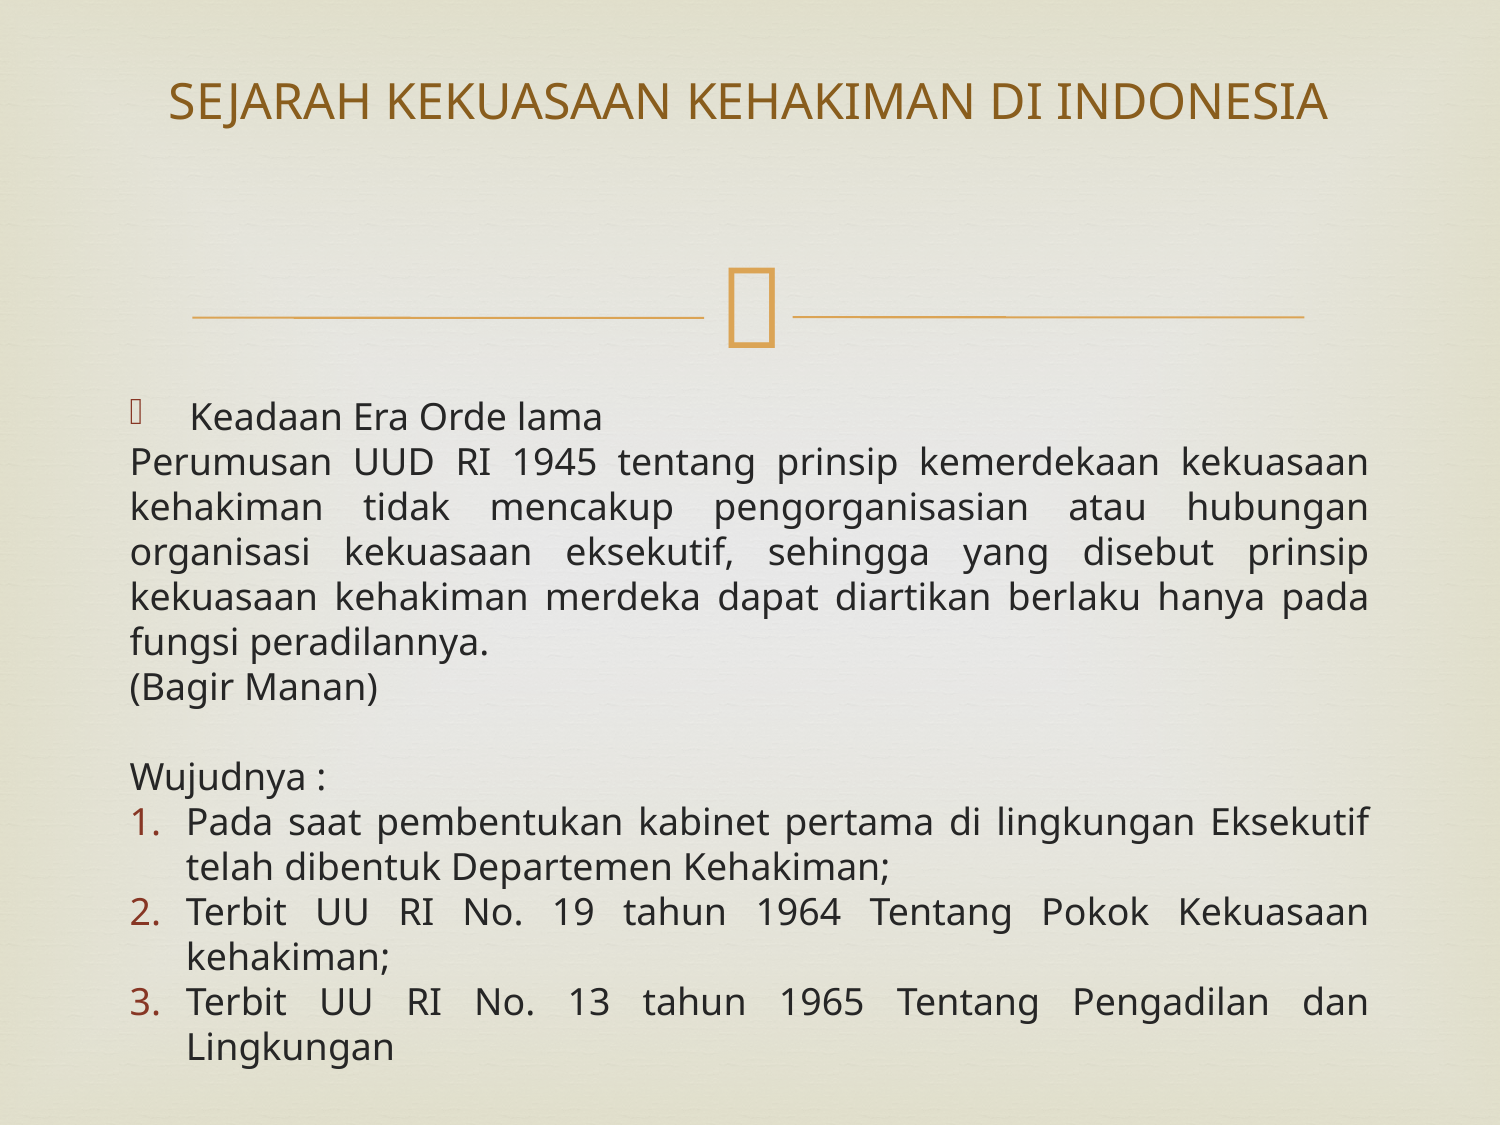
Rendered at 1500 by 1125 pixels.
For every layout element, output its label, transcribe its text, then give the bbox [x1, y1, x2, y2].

list Keadaan Era Orde lama Perumusan UUD RI 1945 tentang prinsip kemerdekaan kekuasaan kehakiman tidak mencakup pengorganisasian atau hubungan organisasi kekuasaan eksekutif, sehingga yang disebut prinsip kekuasaan kehakiman merdeka dapat diartikan berlaku hanya pada fungsi peradilannya. (Bagir Manan) Wujudnya : Pada saat pembentukan kabinet pertama di lingkungan Eksekutif telah dibentuk Departemen Kehakiman; Terbit UU RI No. 19 tahun 1964 Tentang Pokok Kekuasaan kehakiman; Terbit UU RI No. 13 tahun 1965 Tentang Pengadilan dan Lingkungan [114, 385, 1386, 1079]
title SEJARAH KEKUASAAN KEHAKIMAN DI INDONESIA [112, 34, 1386, 165]
